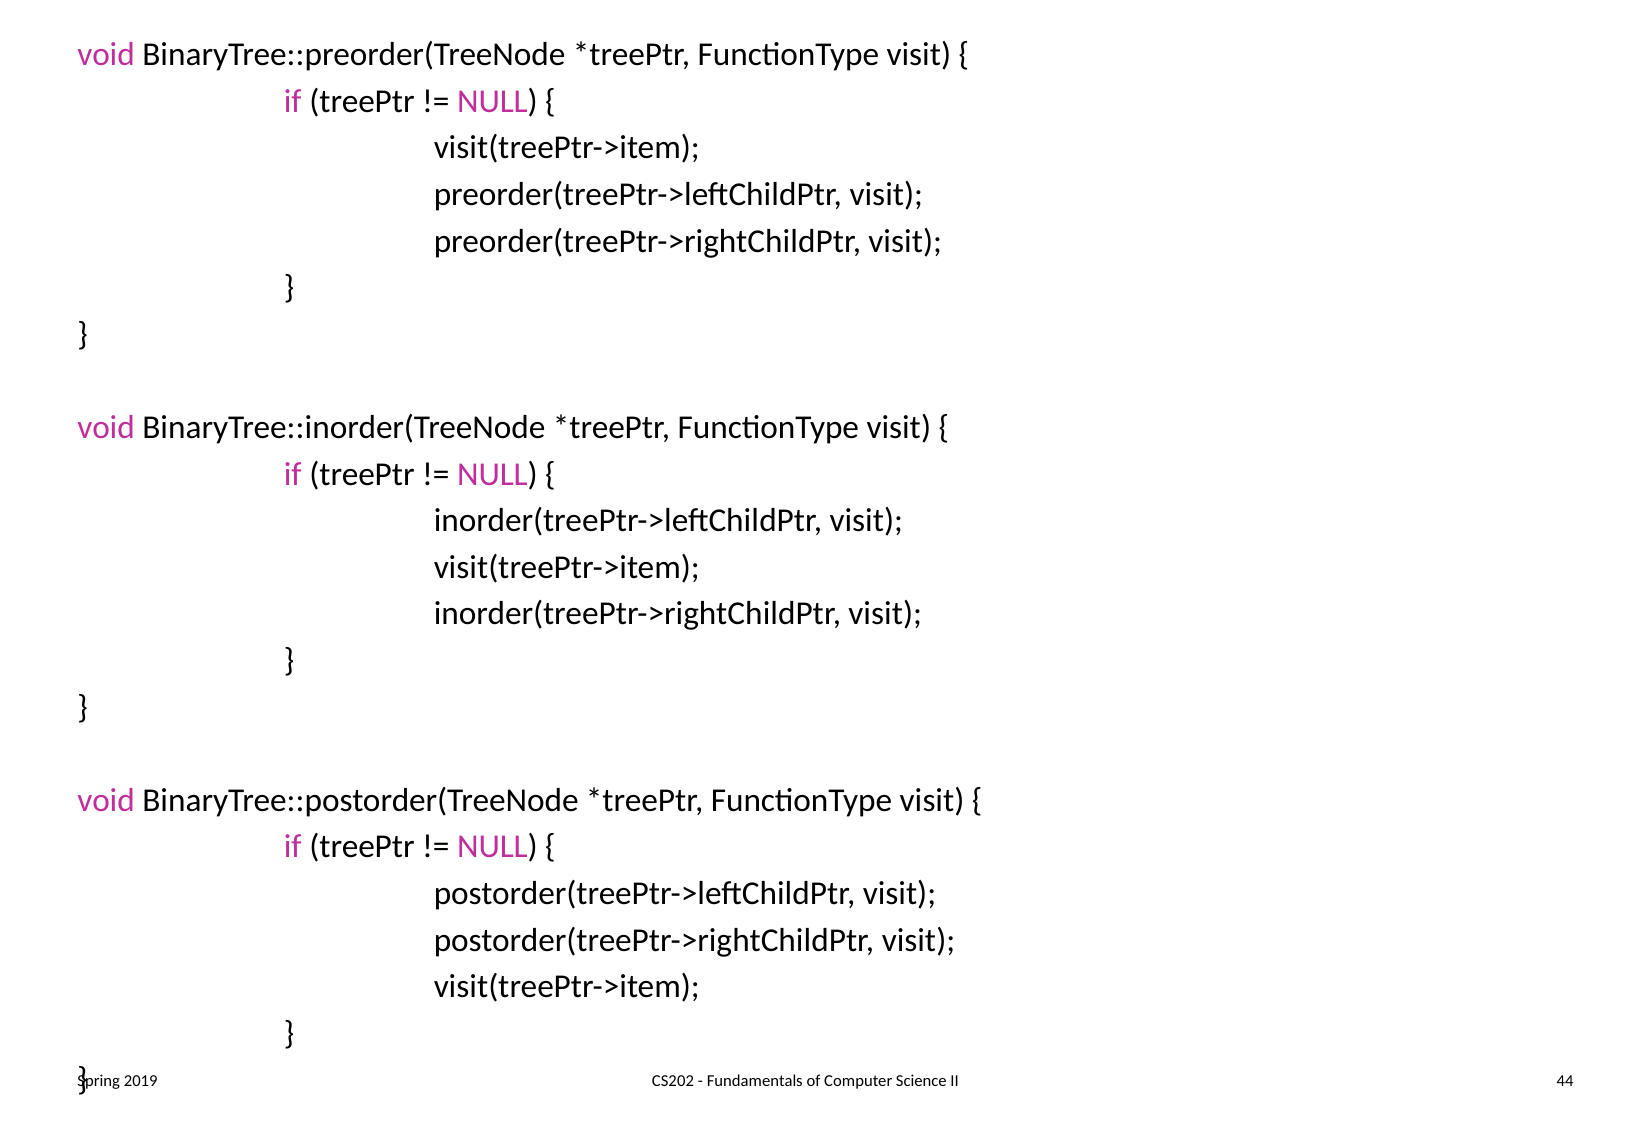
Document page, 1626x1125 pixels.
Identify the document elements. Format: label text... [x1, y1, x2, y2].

slide_number 44 [1250, 1062, 1589, 1100]
slide_number Spring 2019 [62, 1062, 401, 1100]
list void BinaryTree::preorder(TreeNode *treePtr, FunctionType visit) { if (treePtr != NULL) { visit(treePtr->item); preorder(treePtr->leftChildPtr, visit); preorder(treePtr->rightChildPtr, visit); } } void BinaryTree::inorder(TreeNode *treePtr, FunctionType visit) { if (treePtr != NULL) { inorder(treePtr->leftChildPtr, visit); visit(treePtr->item); inorder(treePtr->rightChildPtr, visit); } } void BinaryTree::postorder(TreeNode *treePtr, FunctionType visit) { if (treePtr != NULL) { postorder(treePtr->leftChildPtr, visit); postorder(treePtr->rightChildPtr, visit); visit(treePtr->item); } } [62, 24, 1625, 1063]
footer CS202 - Fundamentals of Computer Science II [501, 1062, 1111, 1100]
